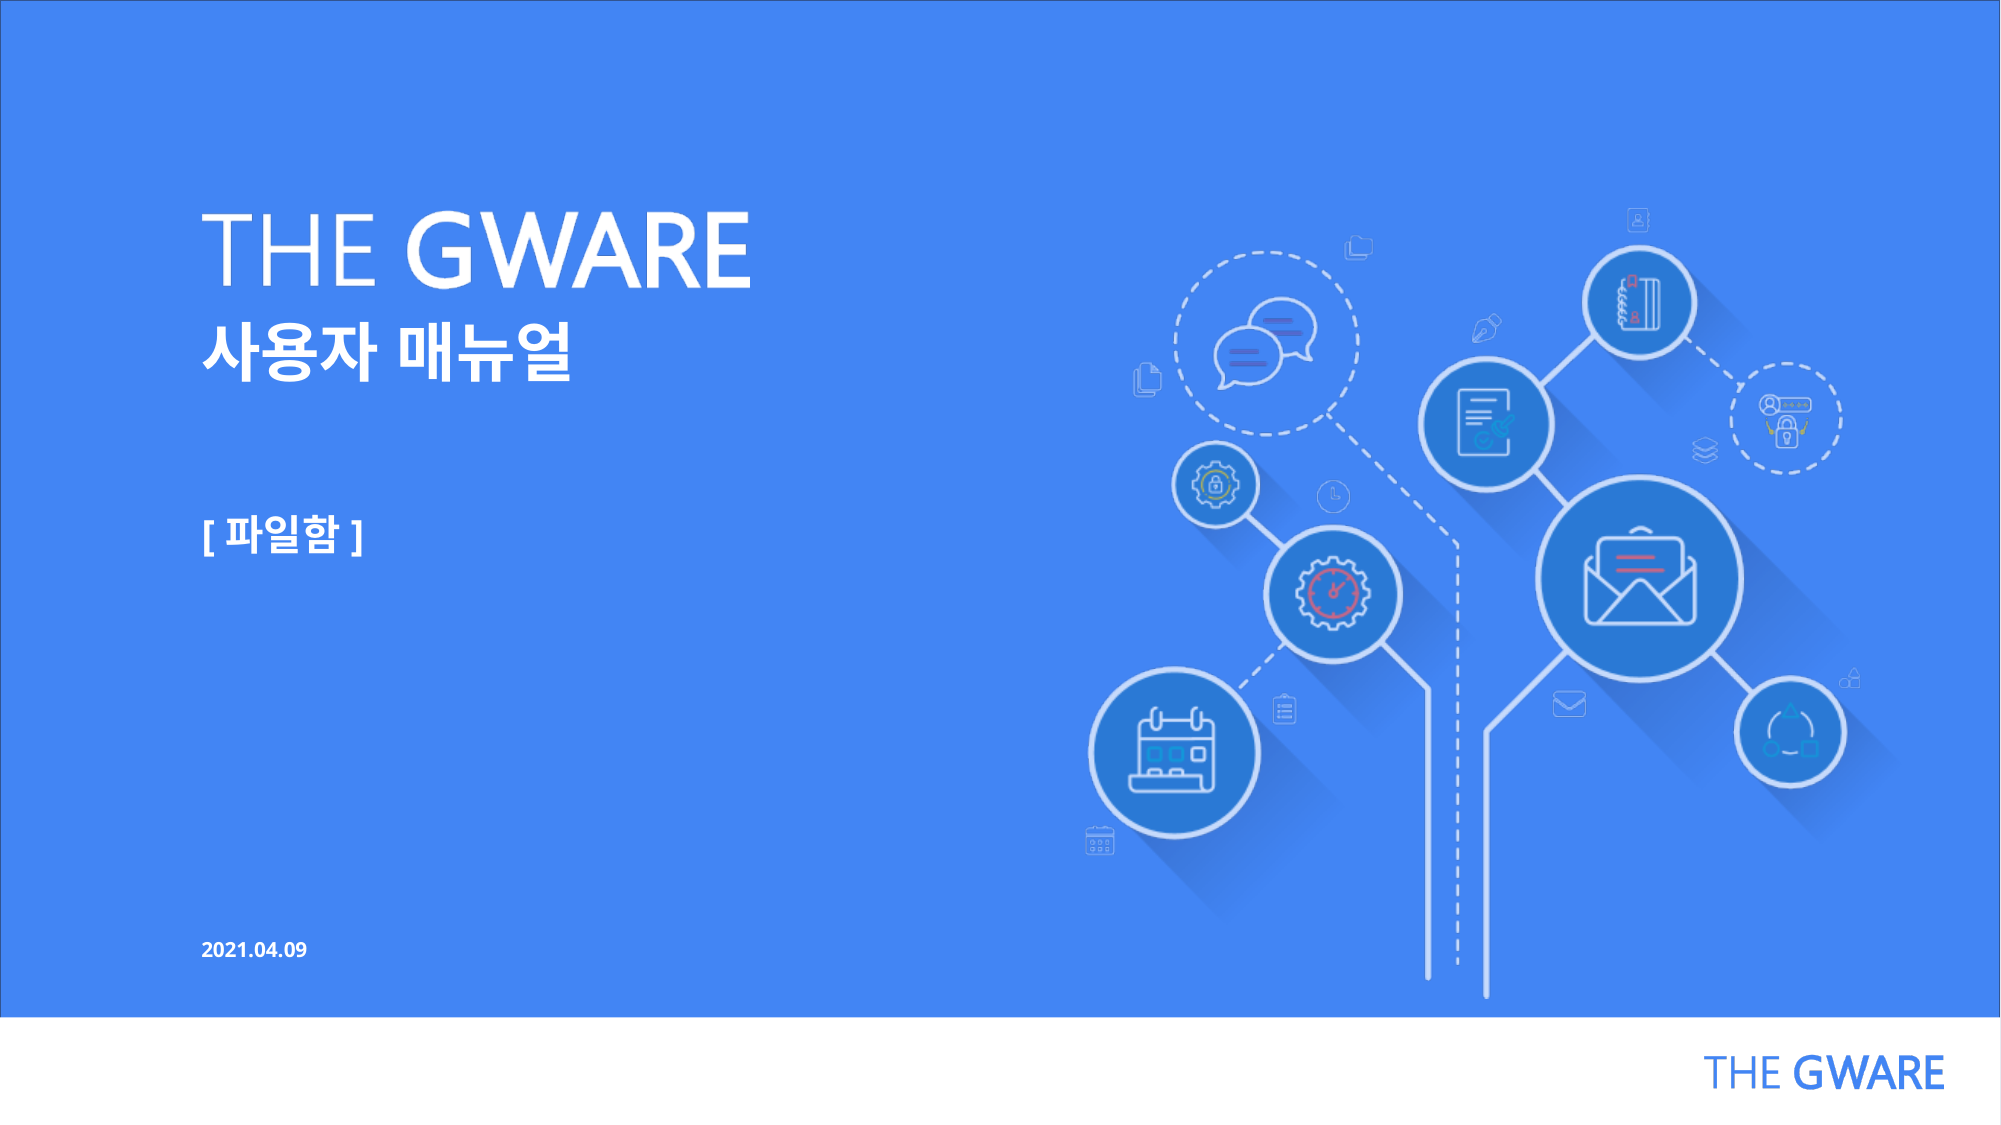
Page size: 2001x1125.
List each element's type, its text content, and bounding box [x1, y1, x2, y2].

picture [1704, 1054, 1944, 1090]
text_box 2021.04.09 [186, 929, 734, 970]
picture [202, 210, 750, 290]
text_box [파일함] [186, 501, 546, 566]
